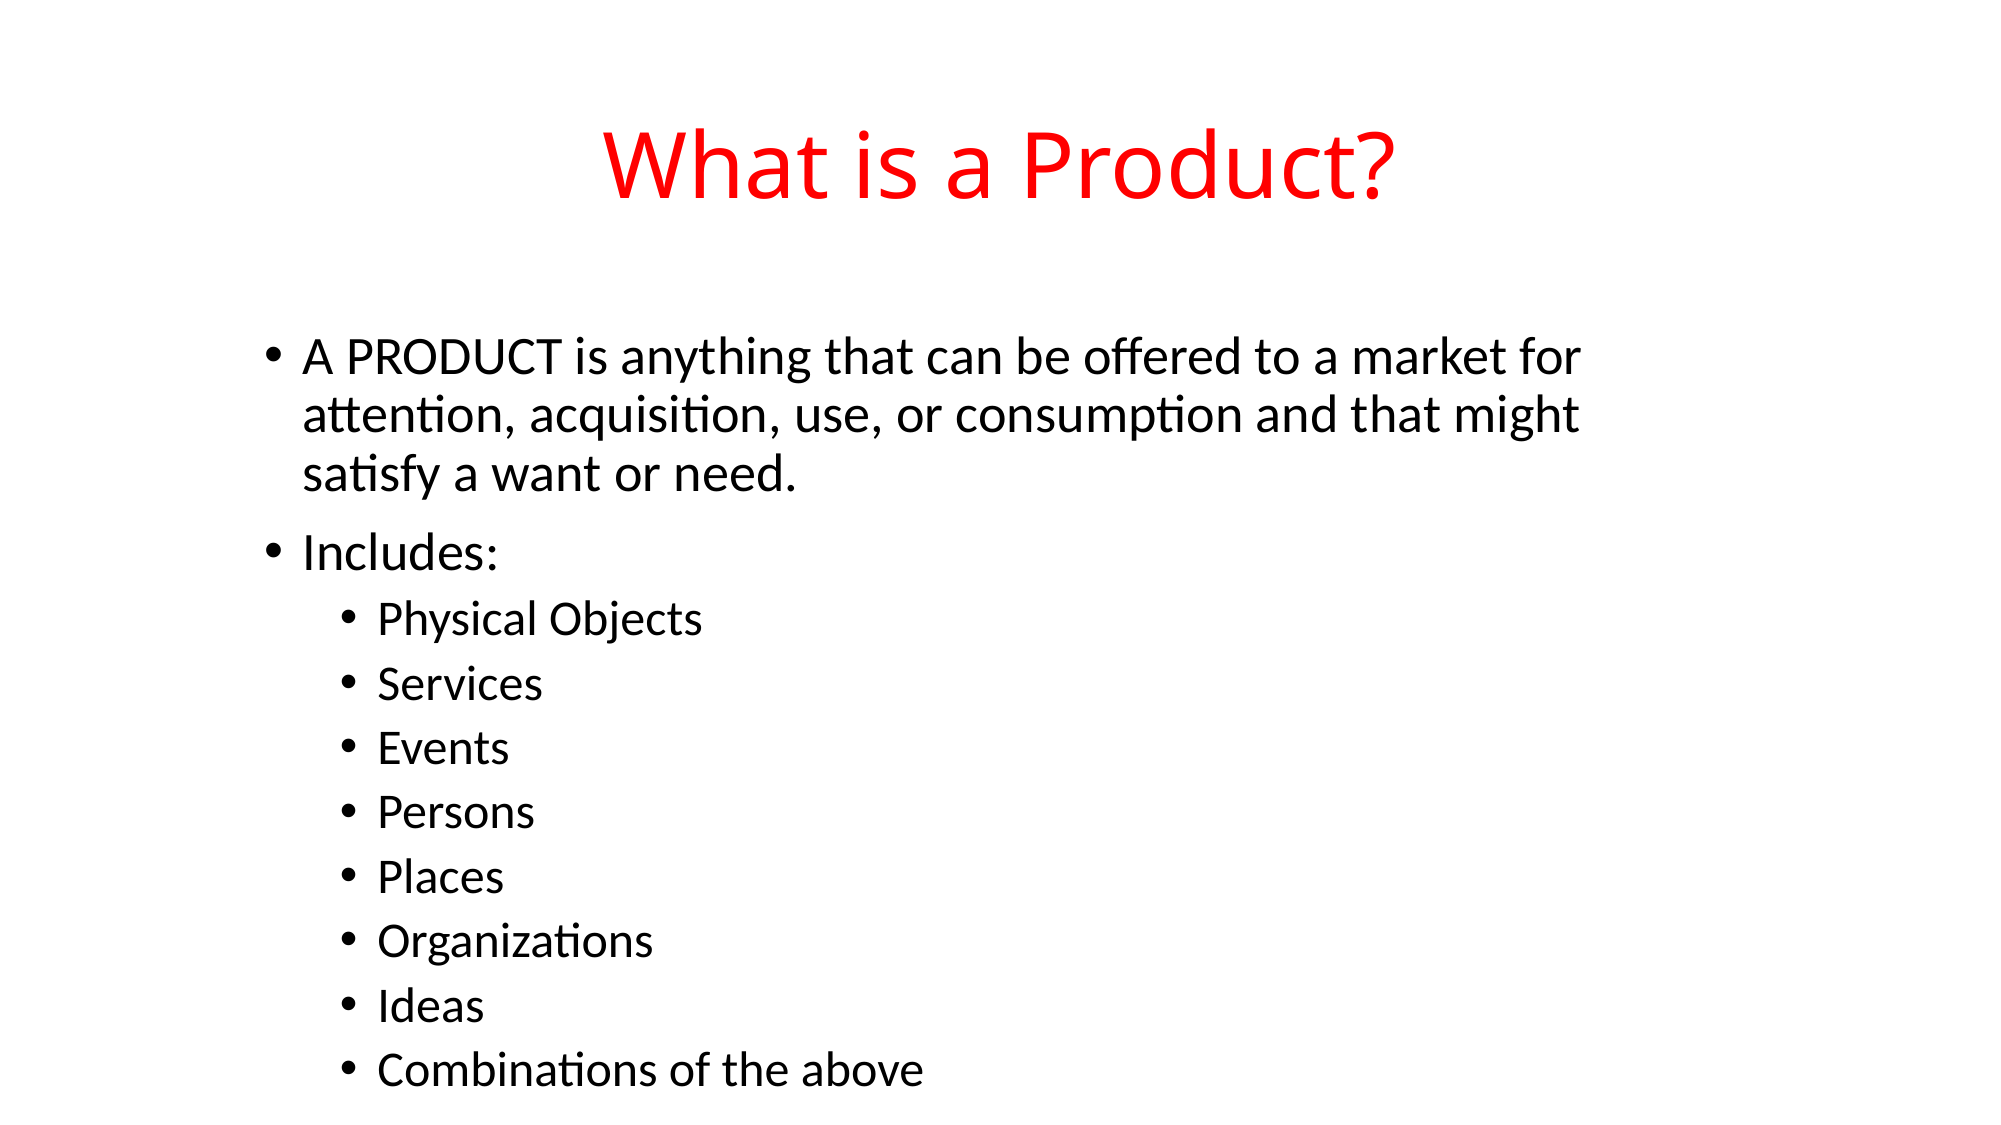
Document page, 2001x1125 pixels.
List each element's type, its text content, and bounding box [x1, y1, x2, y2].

list A PRODUCT is anything that can be offered to a market for attention, acquisition, use, or consumption and that might satisfy a want or need. Includes: Physical Objects Services Events Persons Places Organizations Ideas Combinations of the above [249, 299, 1713, 1125]
title What is a Product? [137, 59, 1863, 278]
